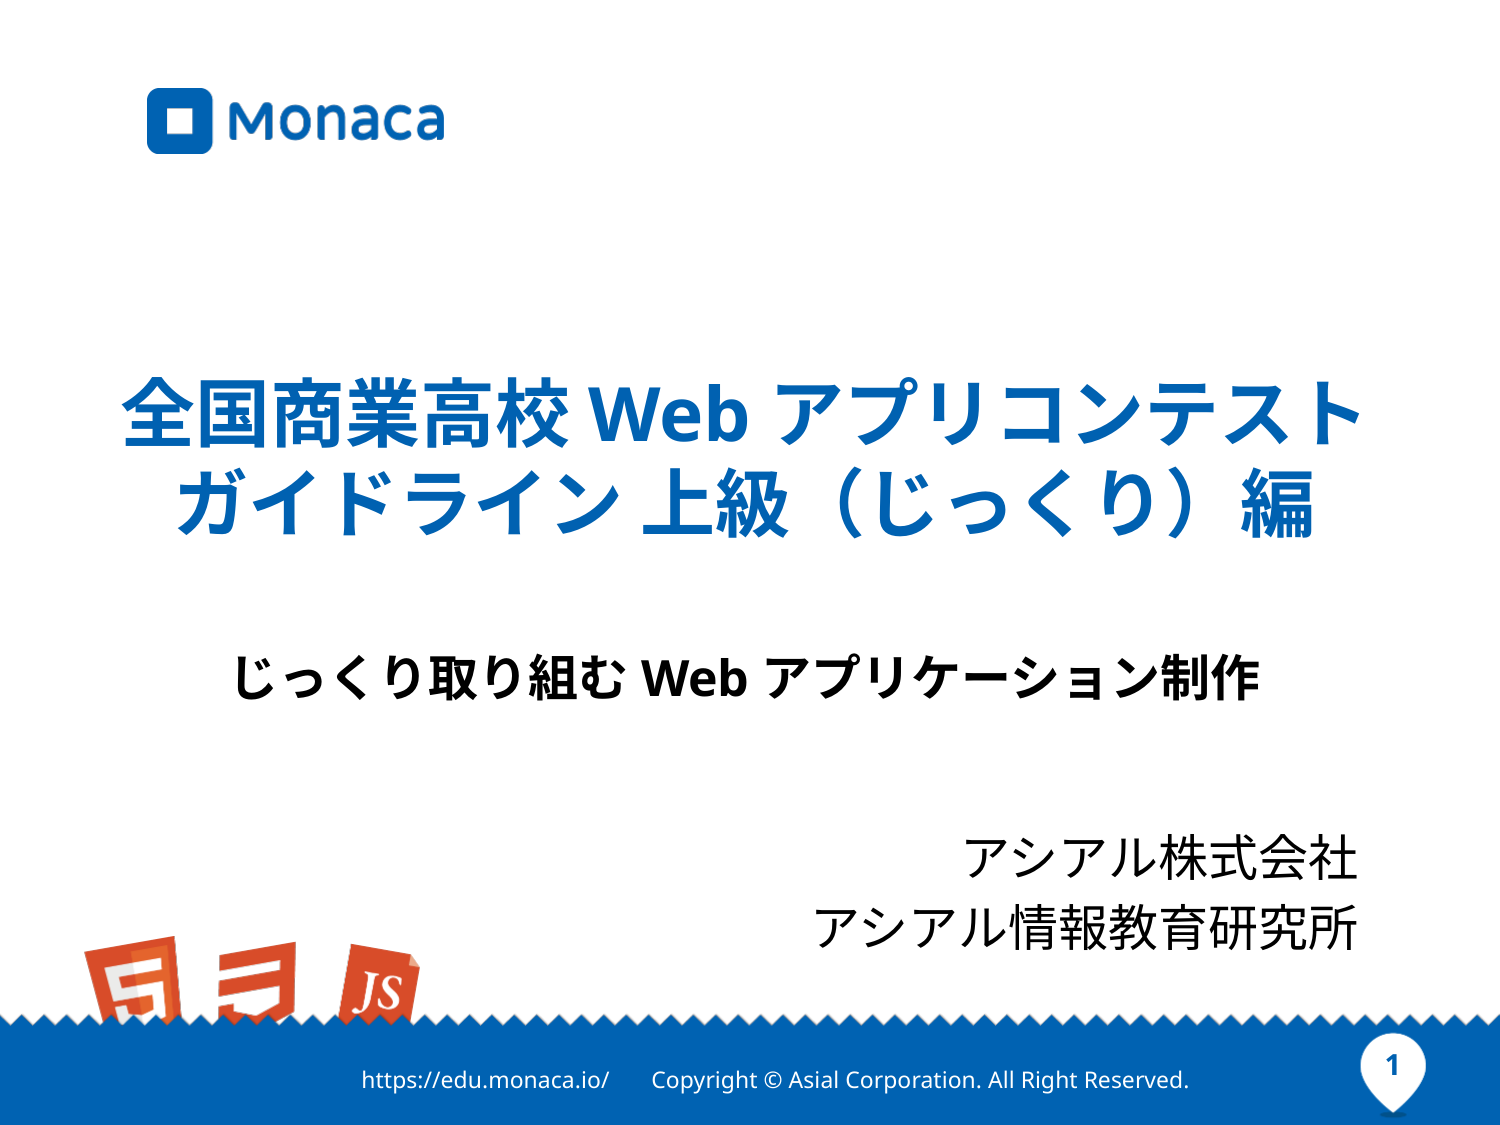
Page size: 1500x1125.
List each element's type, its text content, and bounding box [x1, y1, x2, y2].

picture [0, 936, 1500, 1125]
list アシアル株式会社 アシアル情報教育研究所 [147, 826, 1359, 999]
picture [147, 88, 444, 154]
title 全国商業高校Webアプリコンテスト ガイドライン 上級（じっくり）編 じっくり取り組むWebアプリケーション制作 [81, 267, 1408, 707]
